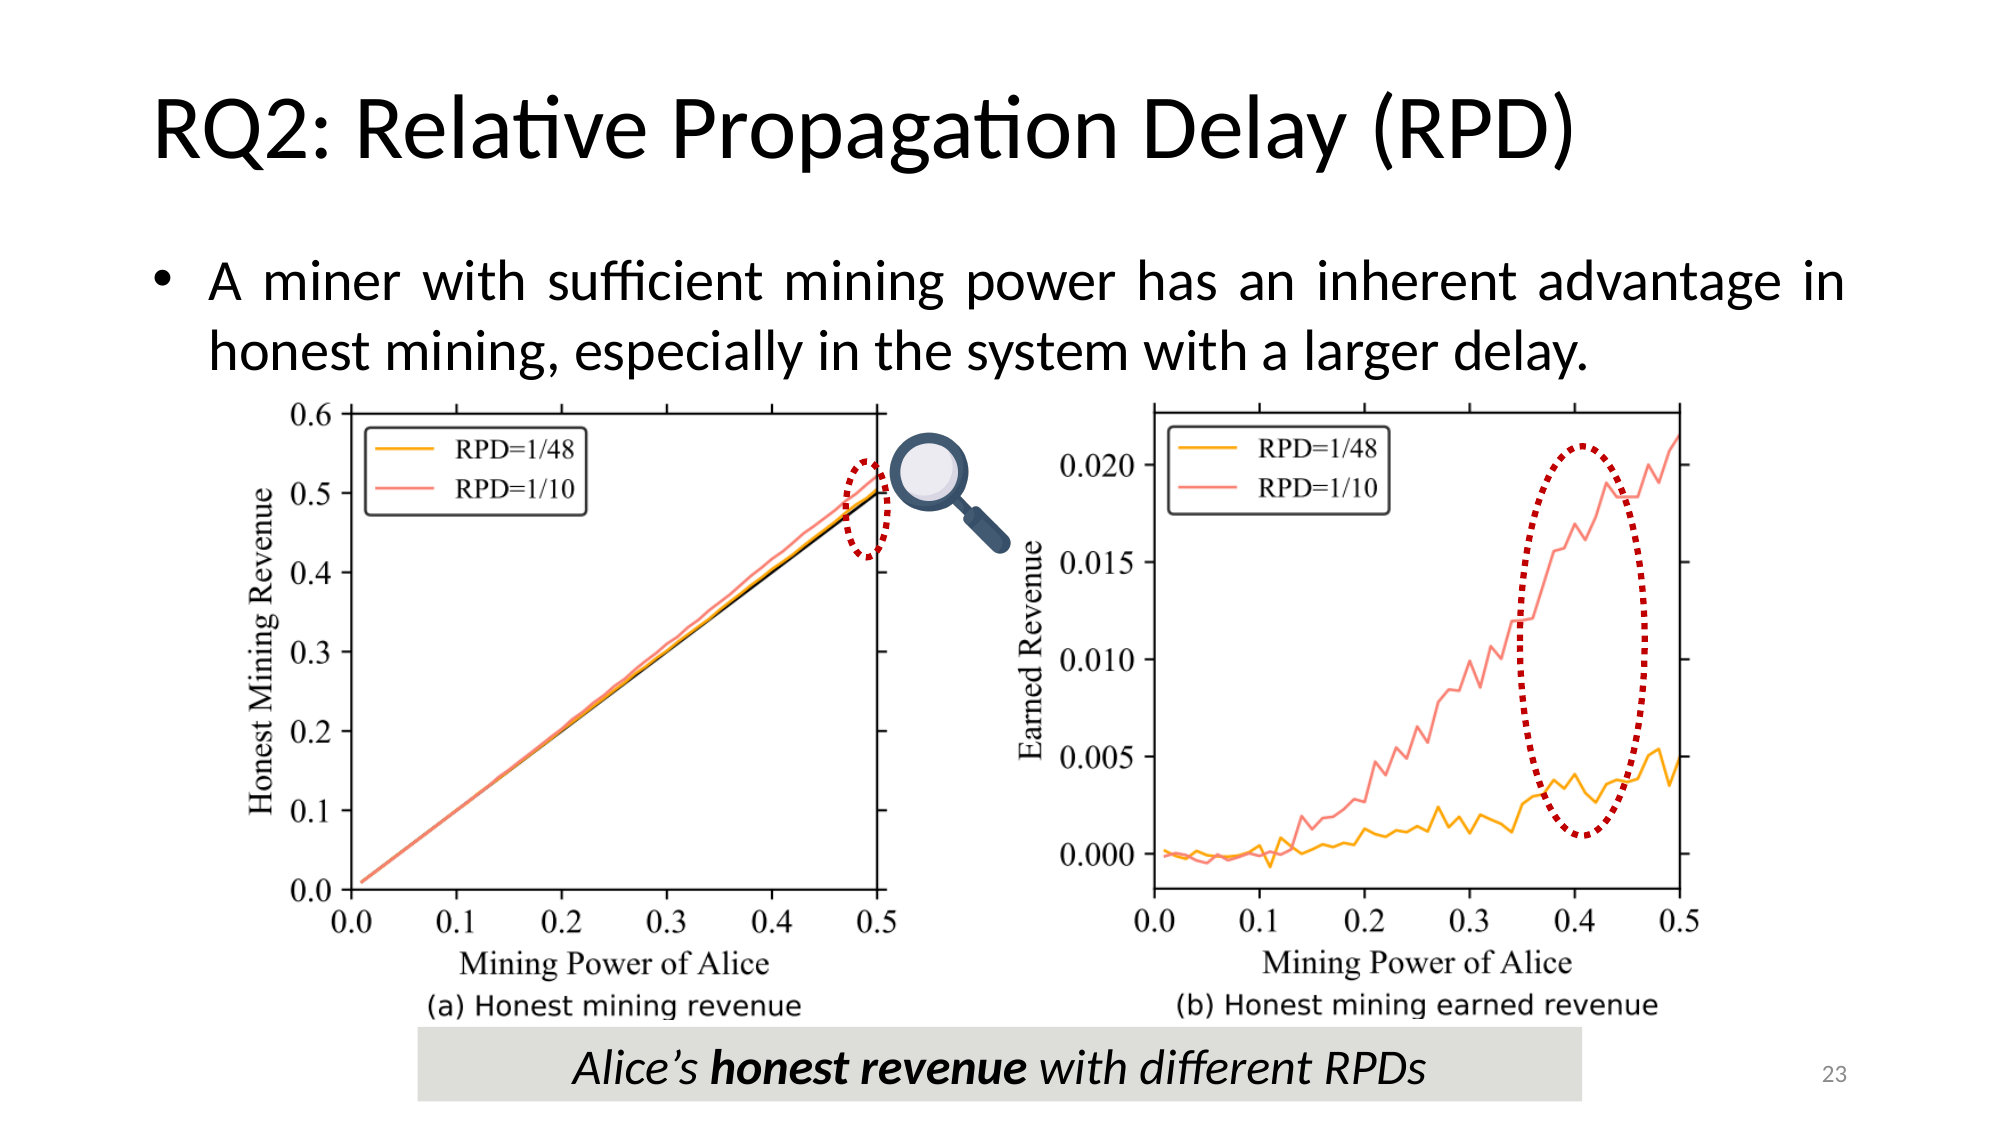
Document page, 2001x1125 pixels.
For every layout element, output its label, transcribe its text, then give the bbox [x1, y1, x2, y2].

title RQ2: Relative Propagation Delay (RPD) [137, 59, 1863, 198]
slide_number 23 [1412, 1042, 1863, 1103]
picture [227, 372, 1706, 1020]
text_box Alice’s honest revenue with different RPDs [417, 1026, 1583, 1102]
list A miner with sufficient mining power has an inherent advantage in honest mining, especially in the system with a larger delay. [137, 234, 1863, 973]
